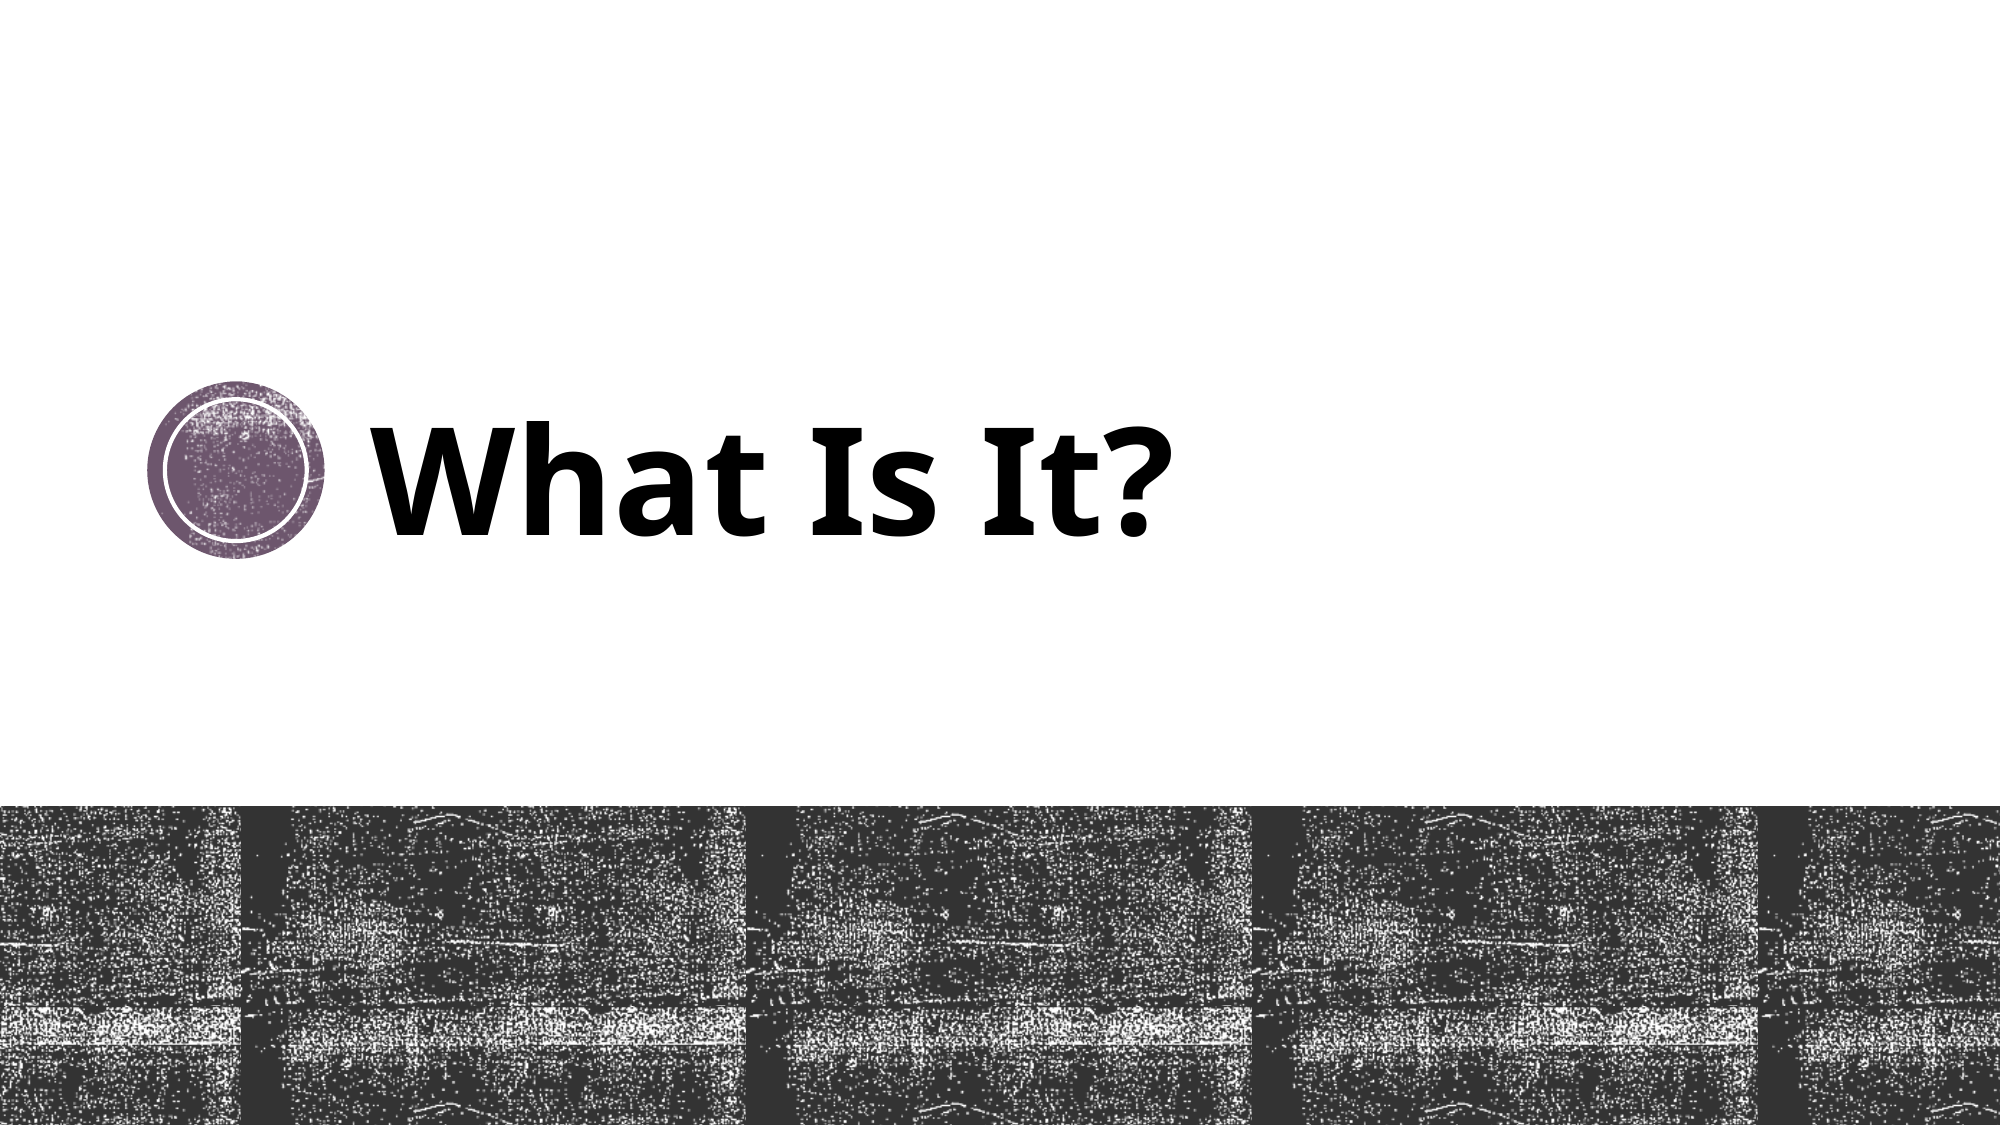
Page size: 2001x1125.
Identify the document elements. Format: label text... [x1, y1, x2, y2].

title What Is It? [355, 201, 1878, 779]
